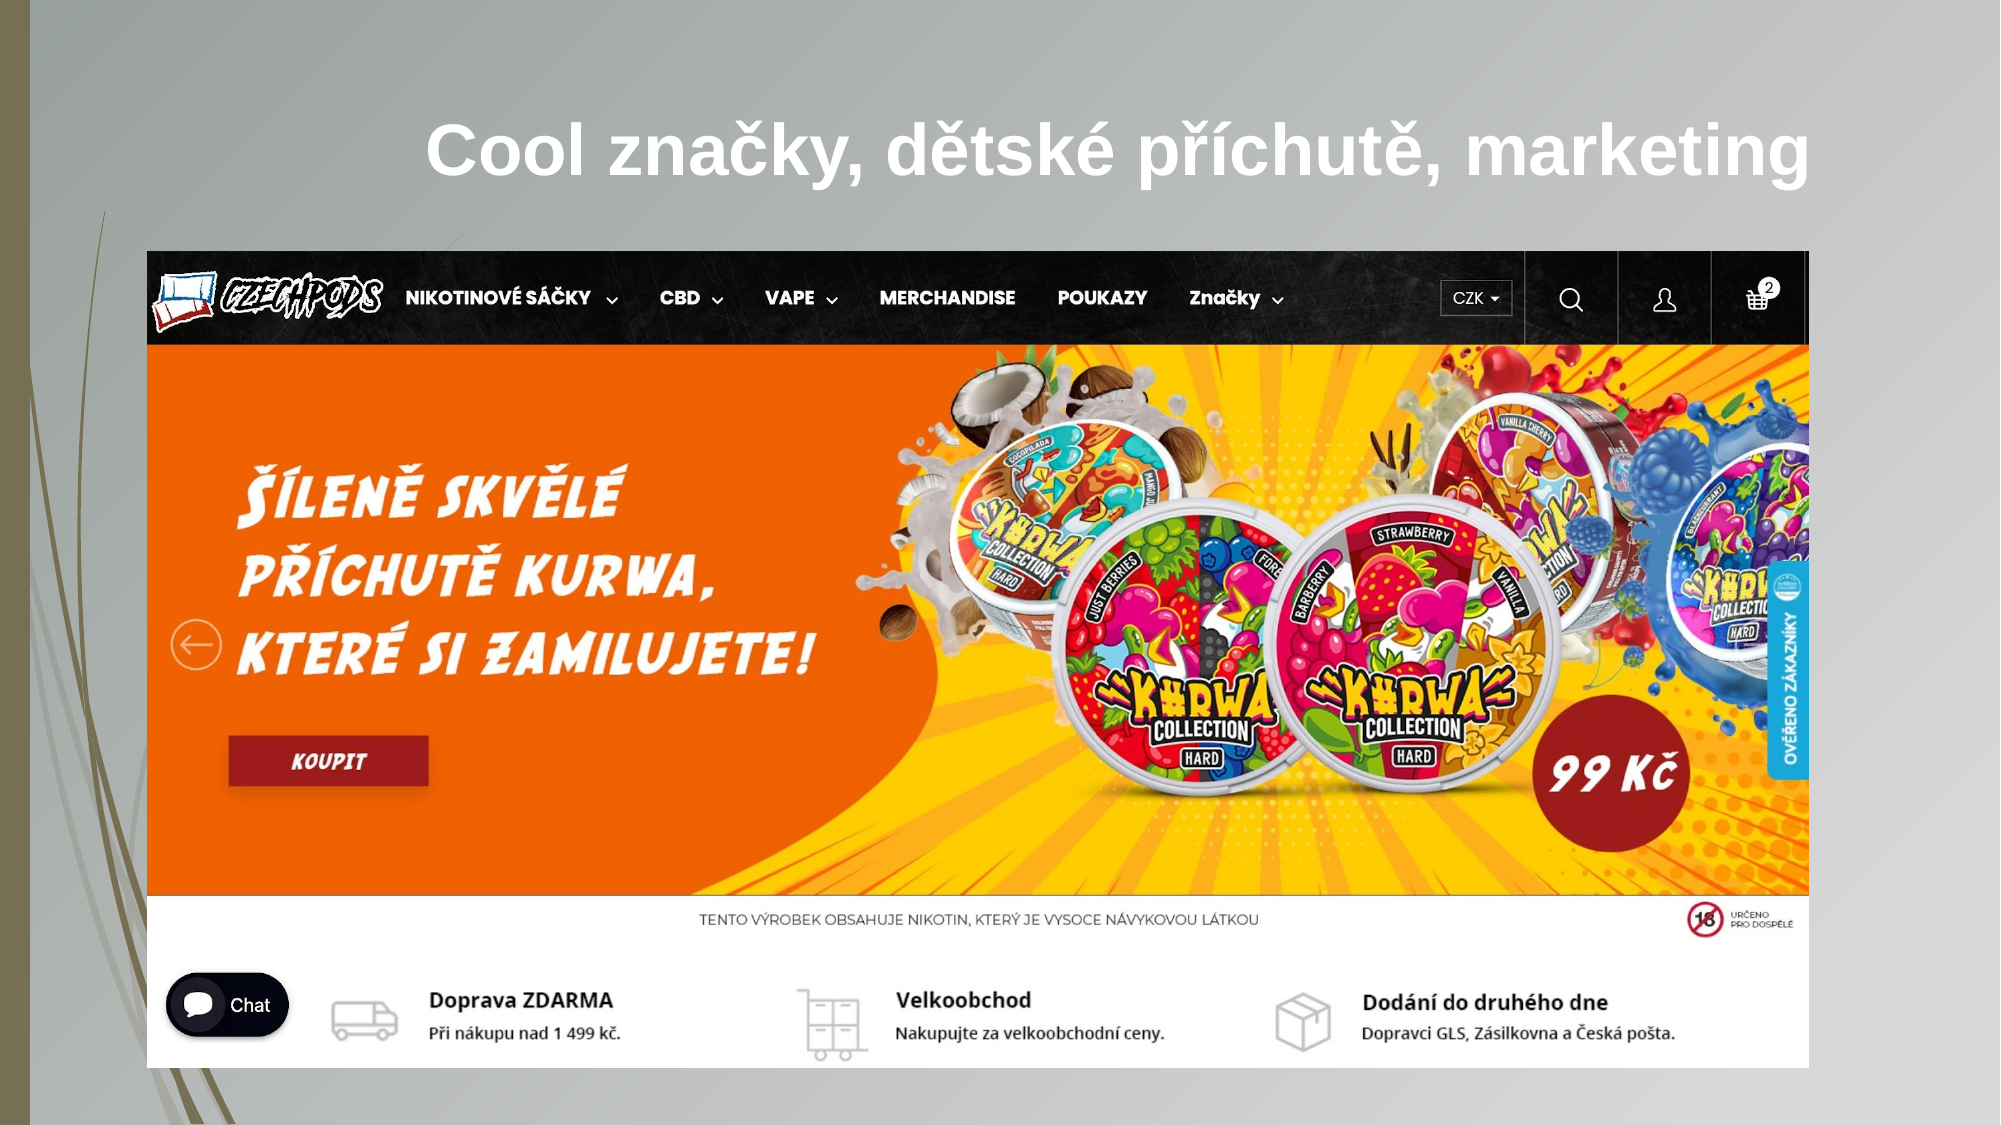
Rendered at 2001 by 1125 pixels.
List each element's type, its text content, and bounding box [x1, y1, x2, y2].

picture [147, 250, 1810, 1068]
title Cool značky, dětské příchutě, marketing [425, 102, 1888, 313]
